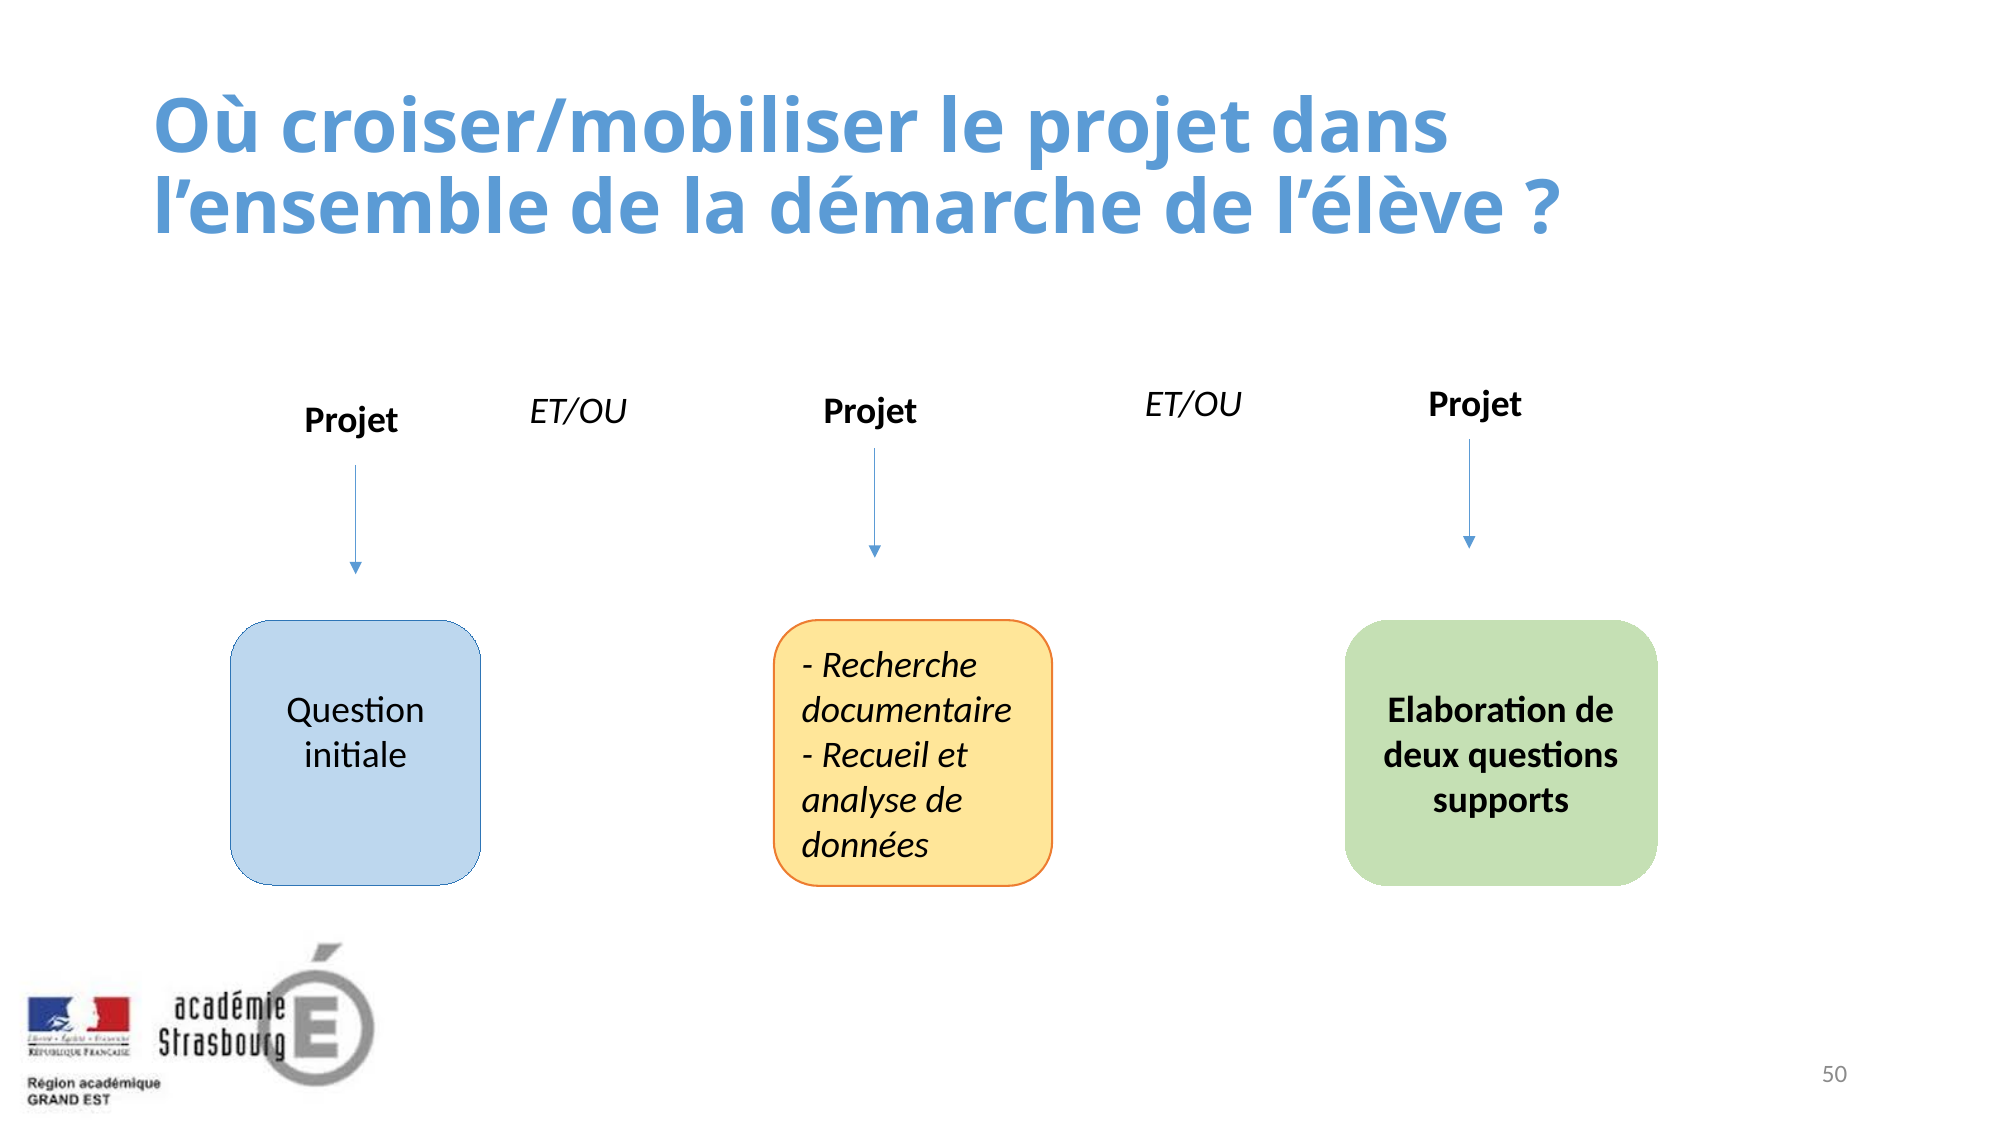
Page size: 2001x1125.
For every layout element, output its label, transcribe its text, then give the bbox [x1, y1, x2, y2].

slide_number 50 [1412, 1042, 1863, 1103]
text_box Projet [1413, 371, 1665, 431]
text_box Projet [230, 387, 481, 448]
text_box ET/OU [1130, 371, 1284, 431]
text_box - Recherche documentaire - Recueil et analyse de données [772, 619, 1054, 887]
text_box Question initiale [230, 620, 481, 886]
text_box Projet [749, 378, 1000, 439]
picture [0, 921, 396, 1125]
text_box Elaboration de deux questions supports [1345, 620, 1658, 886]
text_box ET/OU [514, 378, 669, 439]
title Où croiser/mobiliser le projet dans l’ensemble de la démarche de l’élève ? [137, 59, 1863, 278]
